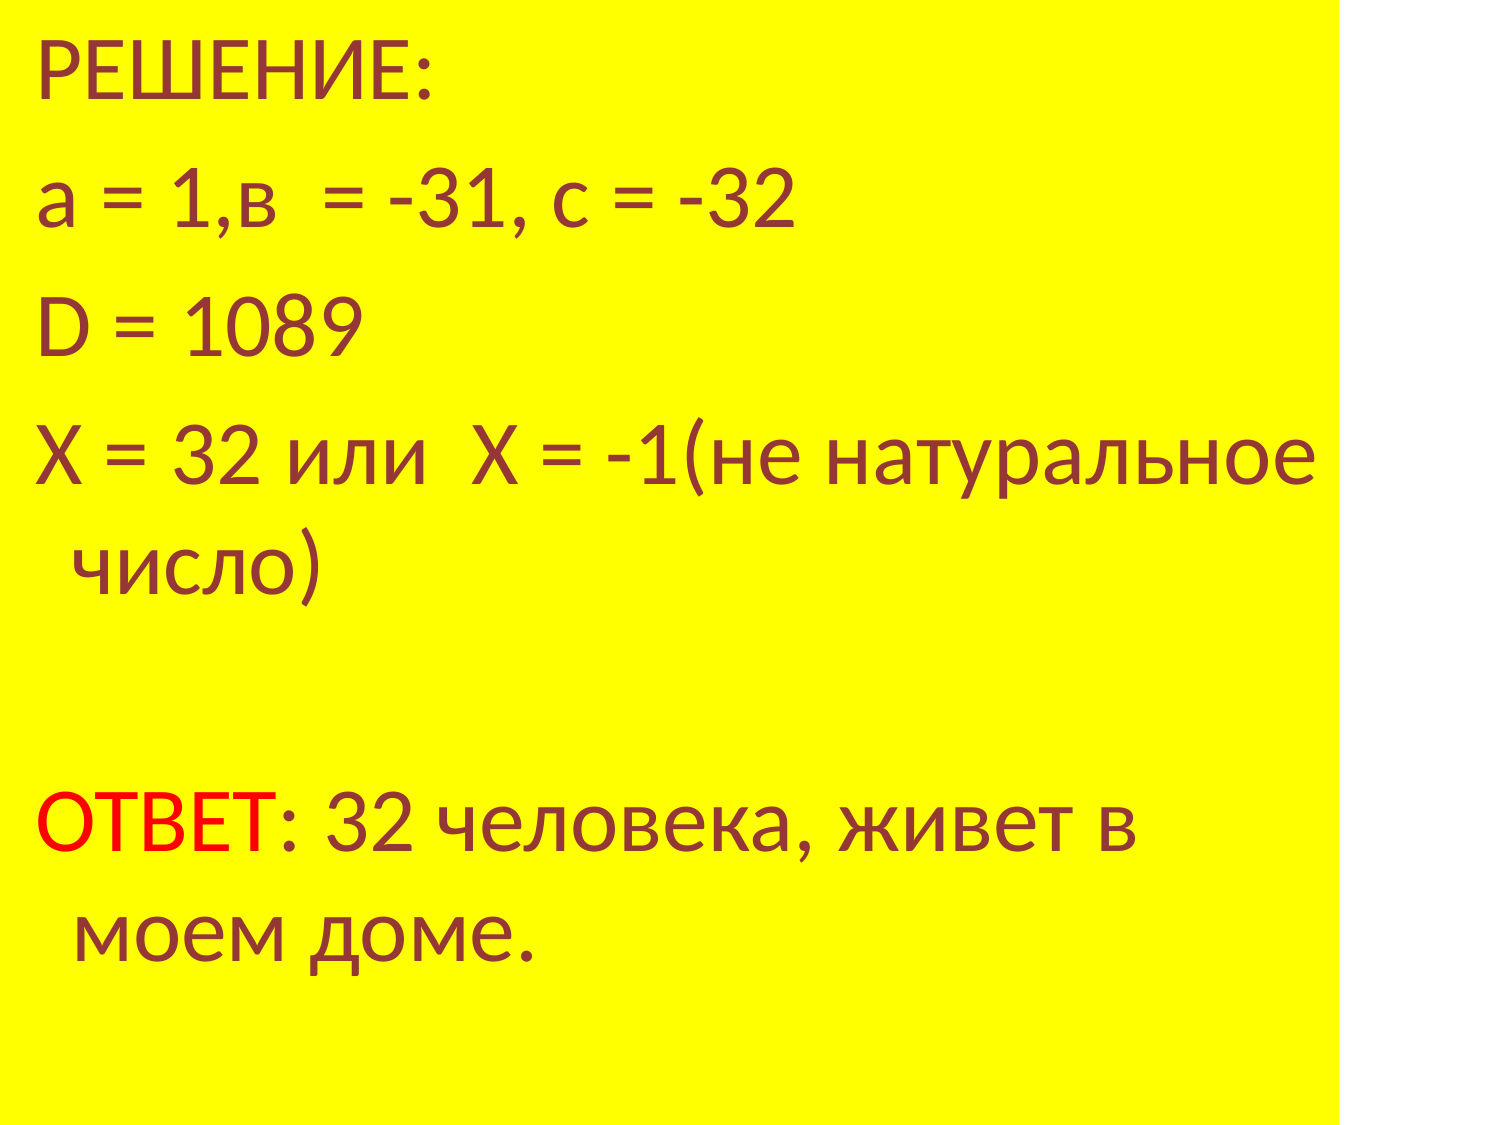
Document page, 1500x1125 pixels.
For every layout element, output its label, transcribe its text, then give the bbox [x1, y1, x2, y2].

list РЕШЕНИЕ: а = 1,в = -31, с = -32 D = 1089 X = 32 или X = -1(не натуральное число) ОТВЕТ: 32 человека, живет в моем доме. [0, 0, 1340, 1125]
